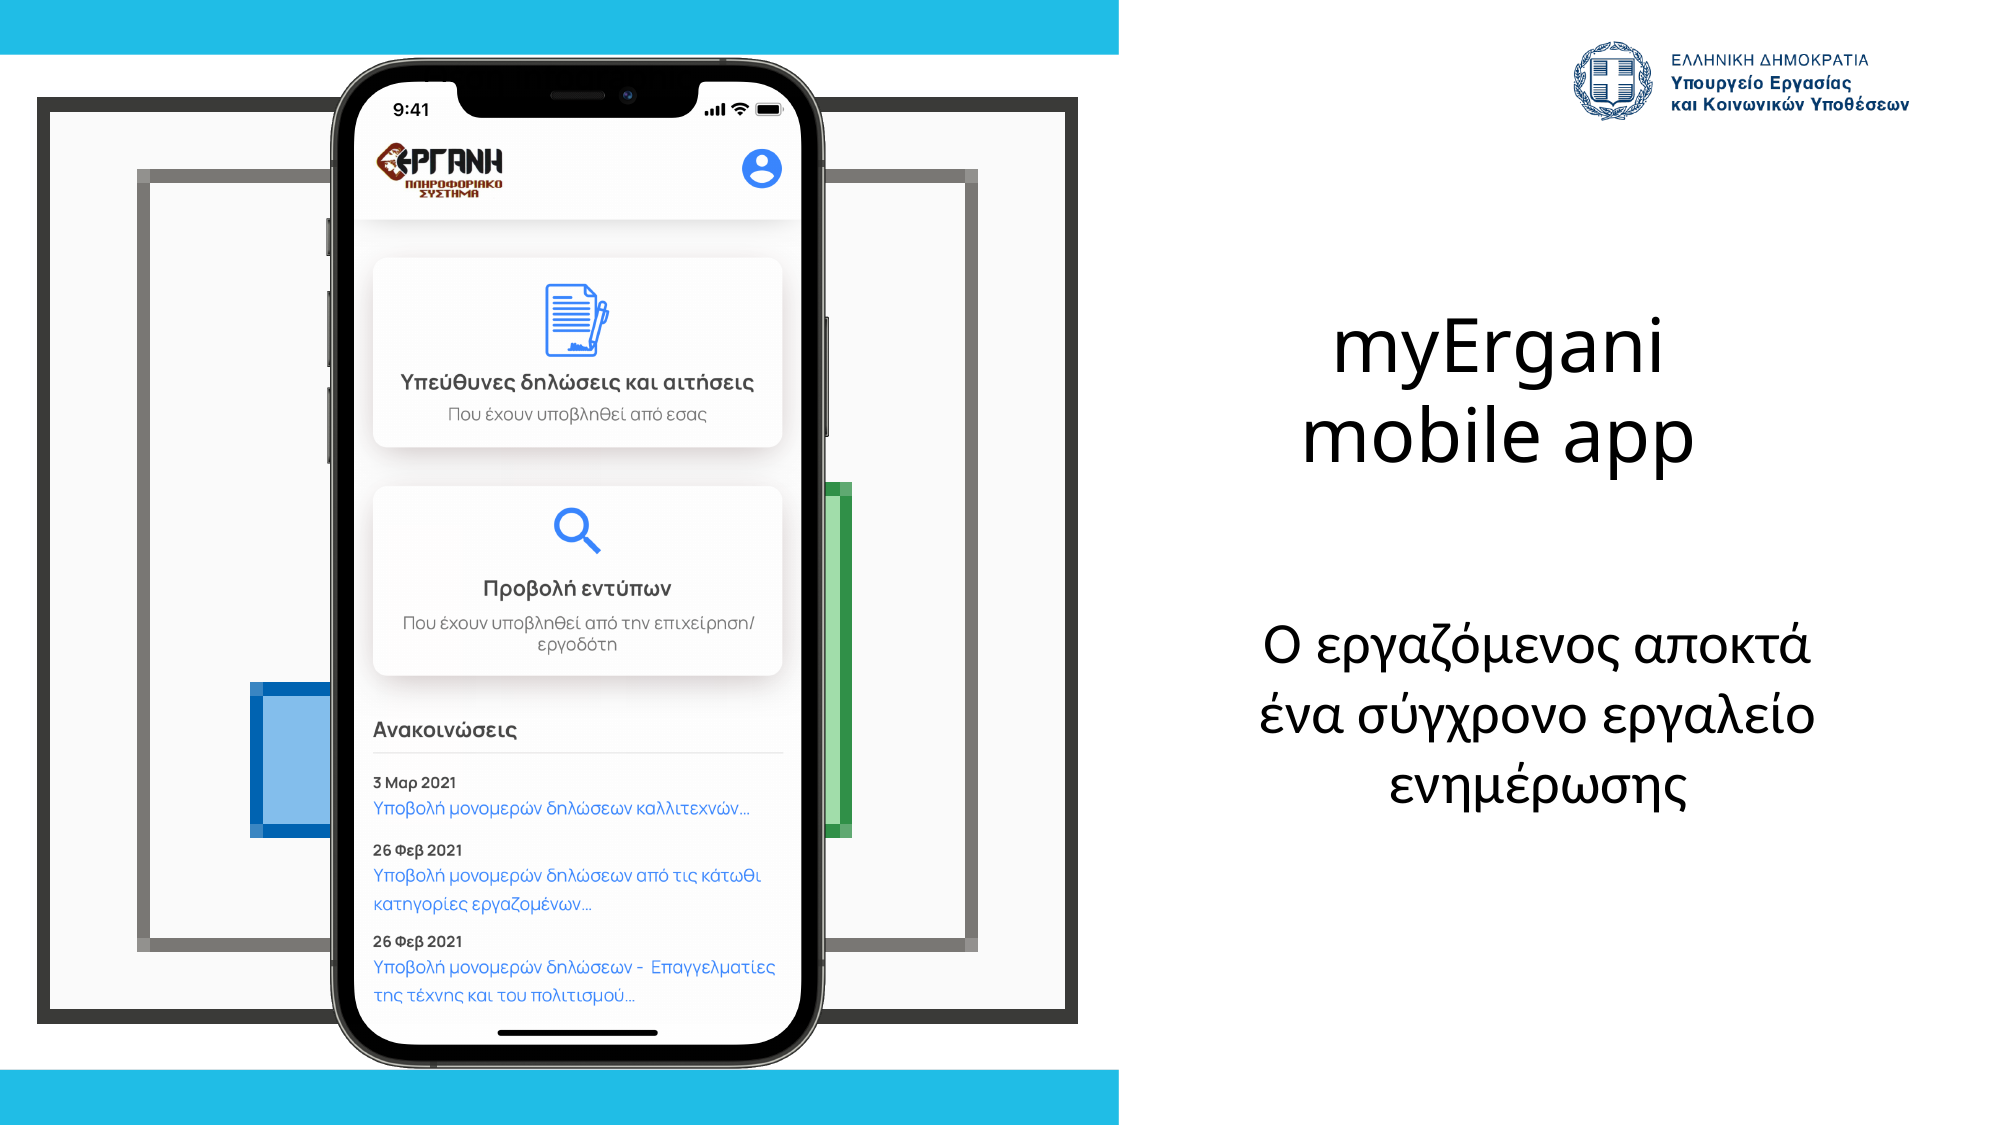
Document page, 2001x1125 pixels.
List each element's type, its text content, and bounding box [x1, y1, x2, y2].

picture [0, 0, 2001, 1125]
list myErgani mobile app [1207, 290, 1791, 483]
list Ο εργαζόμενος αποκτά ένα σύγχρονο εργαλείο ενημέρωσης [1207, 532, 1868, 1005]
